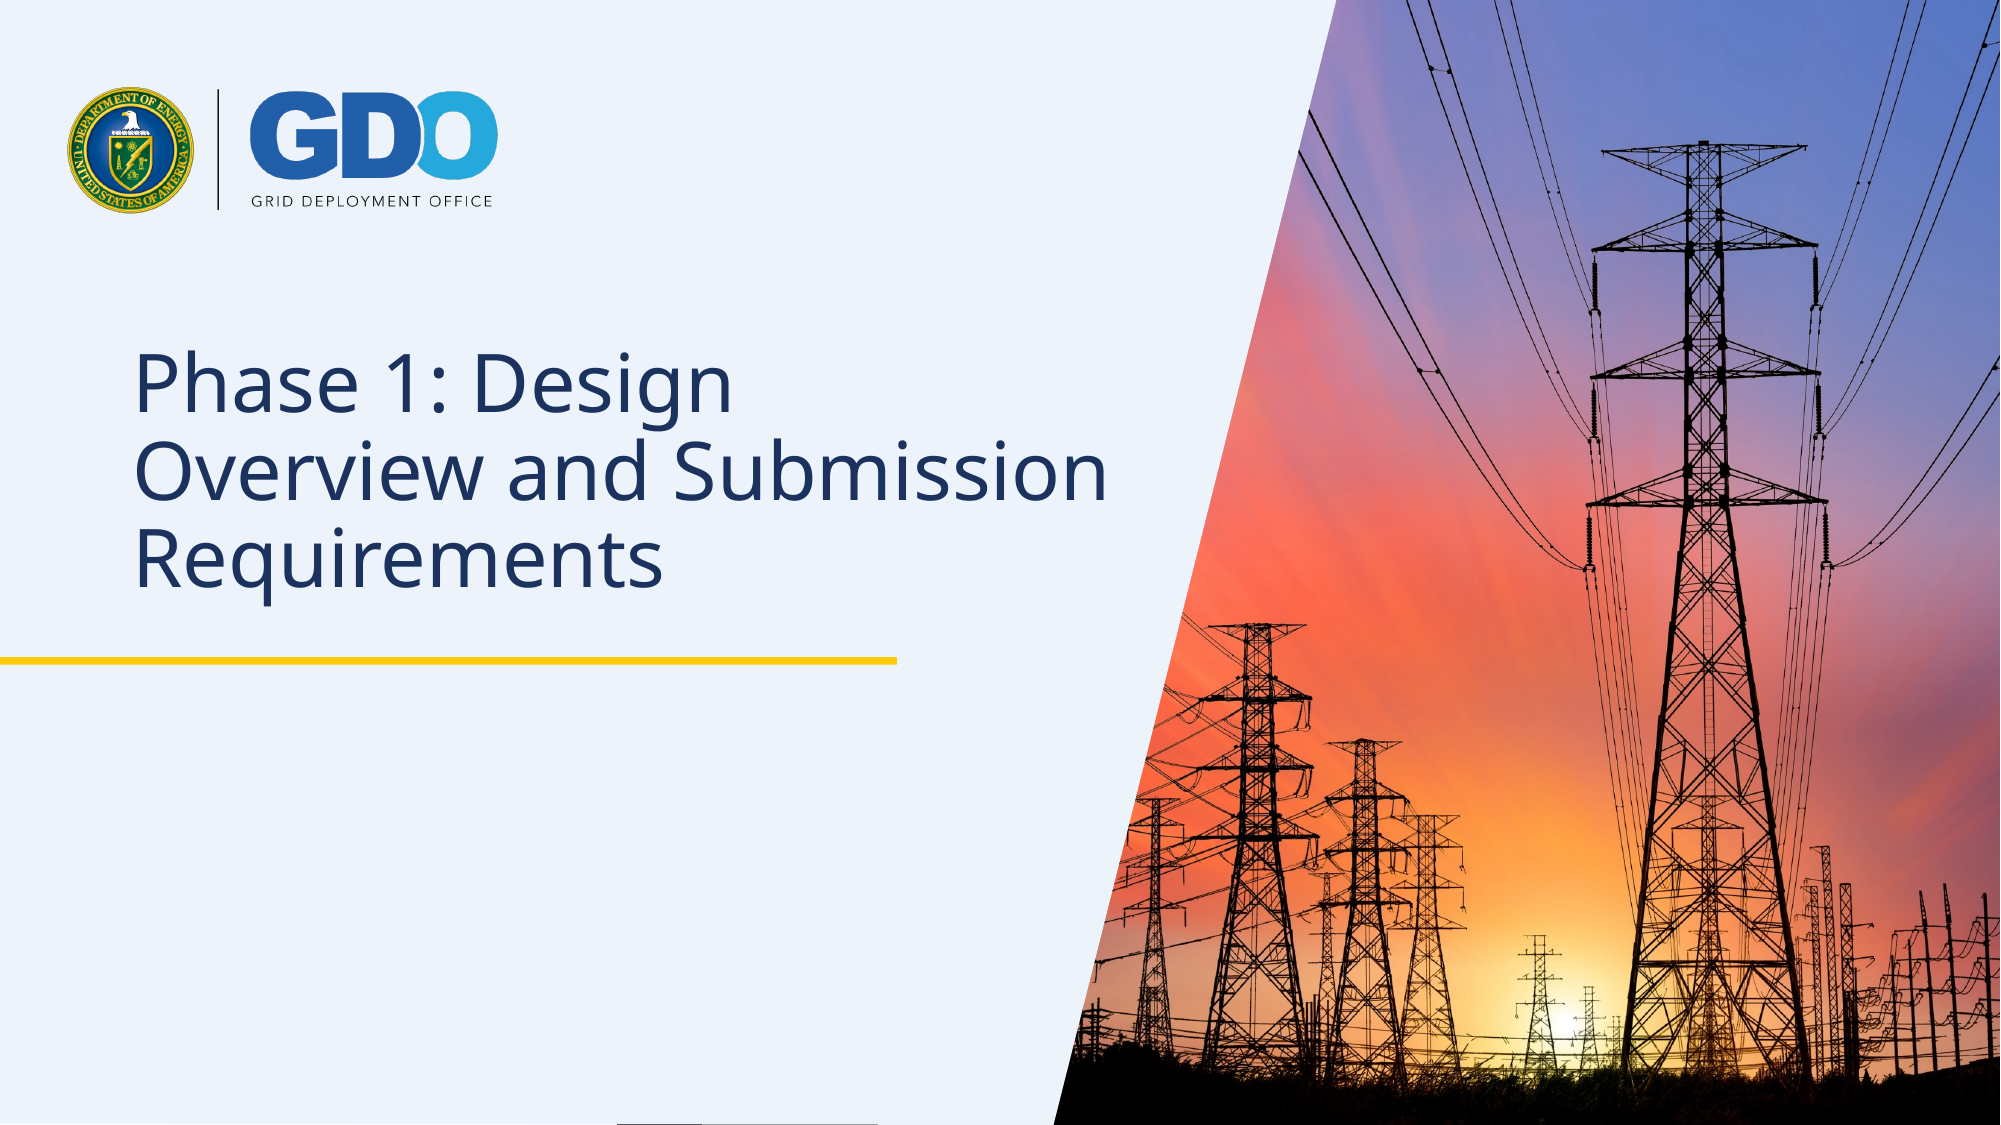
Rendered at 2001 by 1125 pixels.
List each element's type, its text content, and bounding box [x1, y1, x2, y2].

picture [1054, 0, 2000, 1125]
picture [0, 72, 570, 226]
title Phase 1: Design Overview and Submission Requirements [131, 338, 1202, 607]
